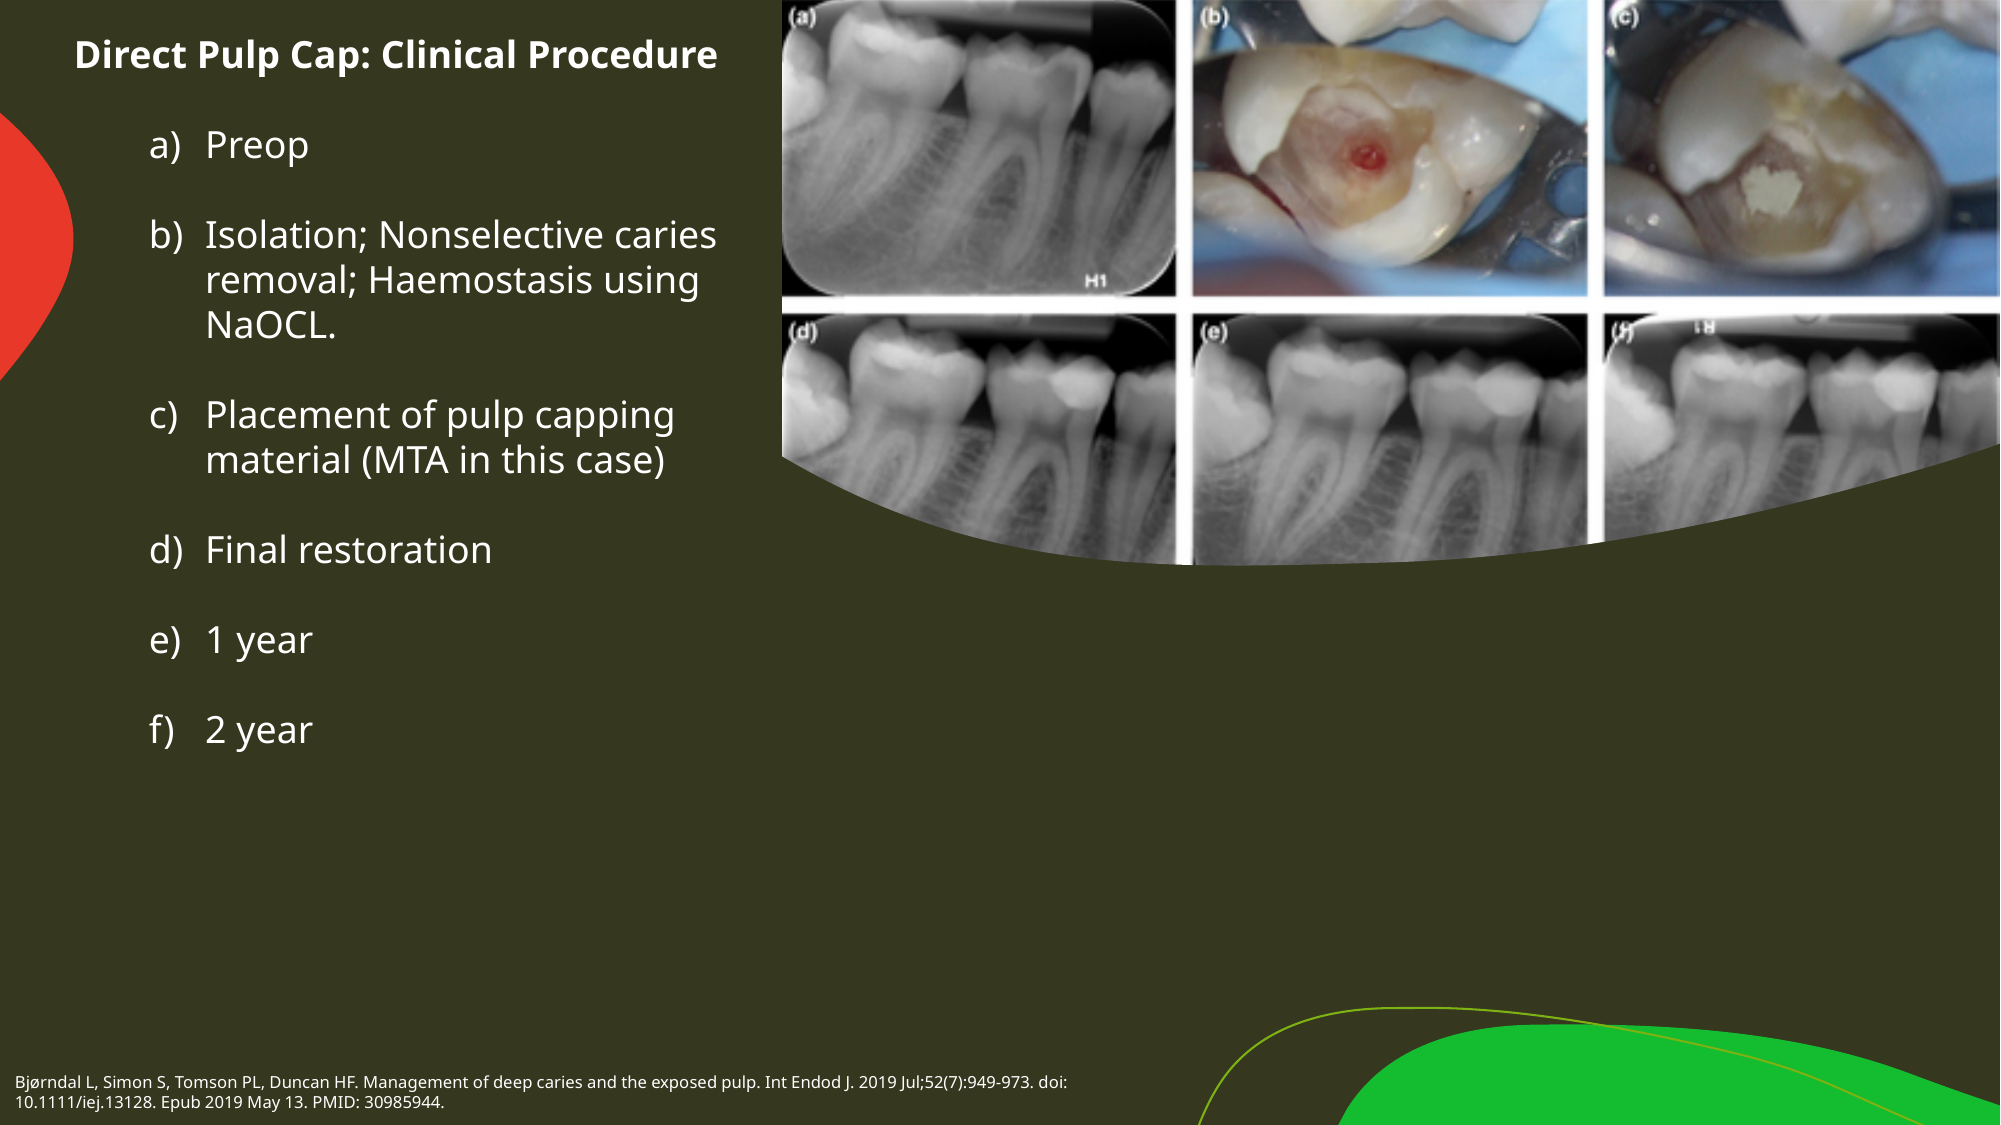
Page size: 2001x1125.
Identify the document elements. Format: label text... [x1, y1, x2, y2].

text_box Bjørndal L, Simon S, Tomson PL, Duncan HF. Management of deep caries and the exposed pulp. Int Endod J. 2019 Jul;52(7):949-973. doi: 10.1111/iej.13128. Epub 2019 May 13. PMID: 30985944. [0, 1064, 1218, 1119]
text_box Direct Pulp Cap: Clinical Procedure Preop Isolation; Nonselective caries removal; Haemostasis using NaOCL. Placement of pulp capping material (MTA in this case) Final restoration 1 year 2 year [59, 23, 763, 804]
picture [782, 0, 2000, 566]
